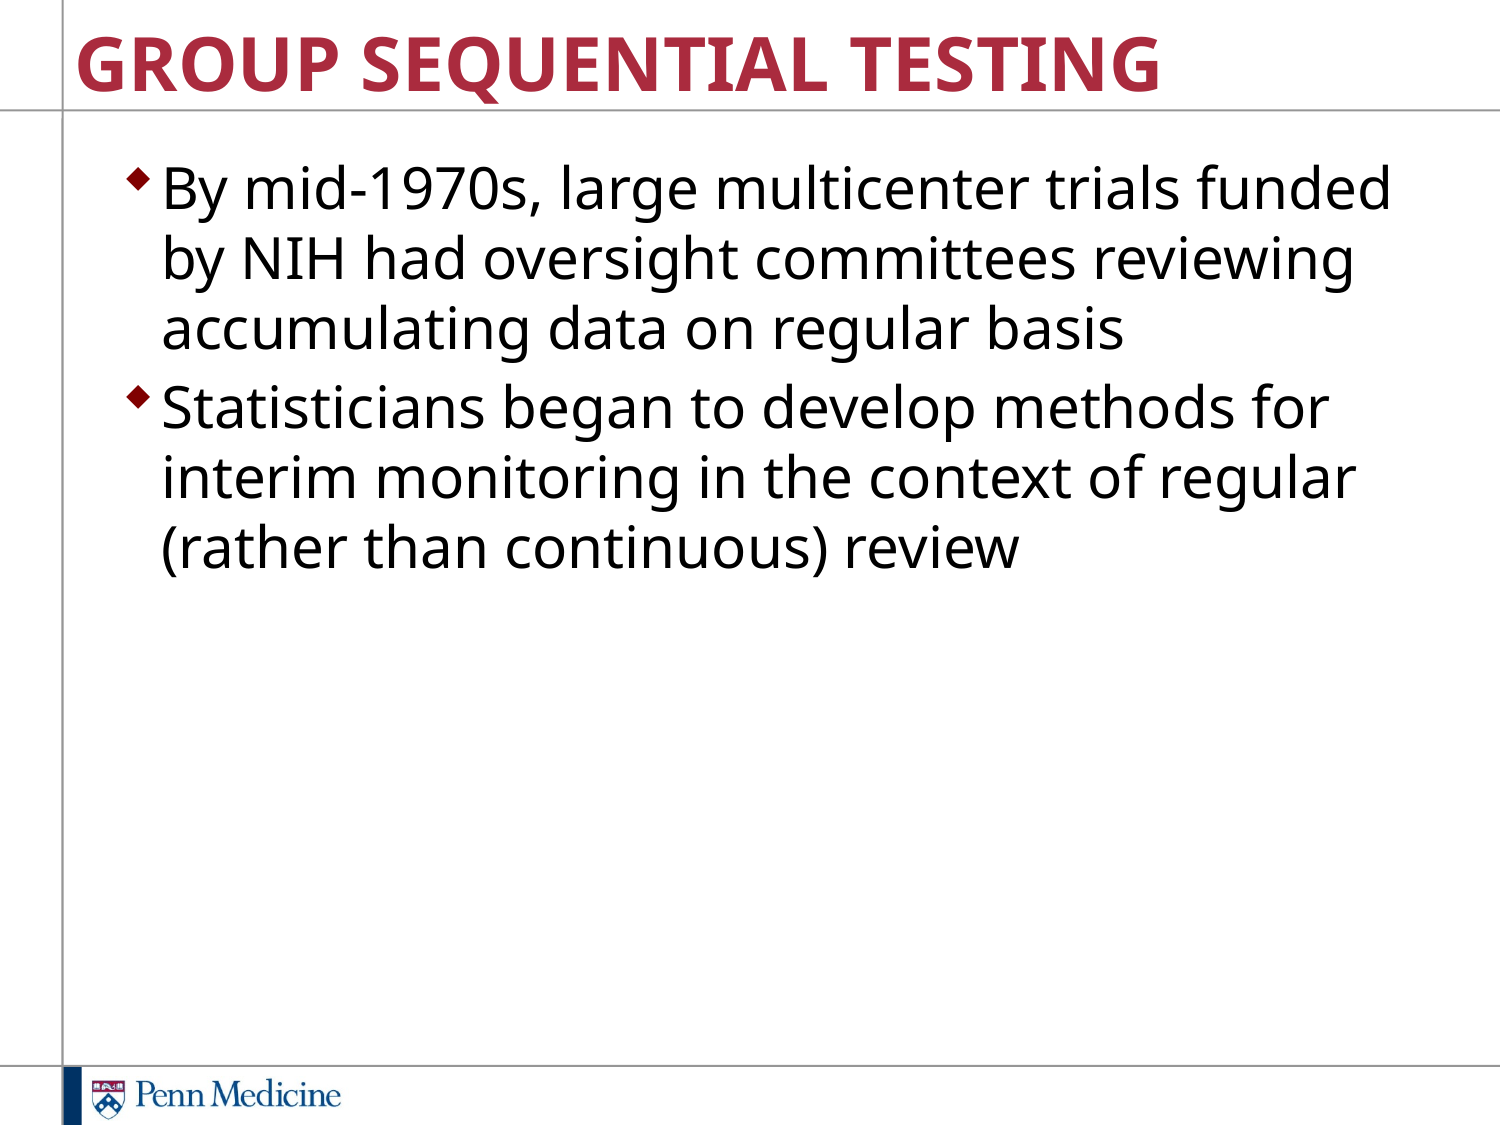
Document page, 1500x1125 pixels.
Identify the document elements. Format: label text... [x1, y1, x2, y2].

picture [86, 1076, 349, 1121]
title GROUP SEQUENTIAL TESTING [74, 14, 1473, 107]
list By mid-1970s, large multicenter trials funded by NIH had oversight committees reviewing accumulating data on regular basis Statisticians began to develop methods for interim monitoring in the context of regular (rather than continuous) review [121, 135, 1406, 490]
